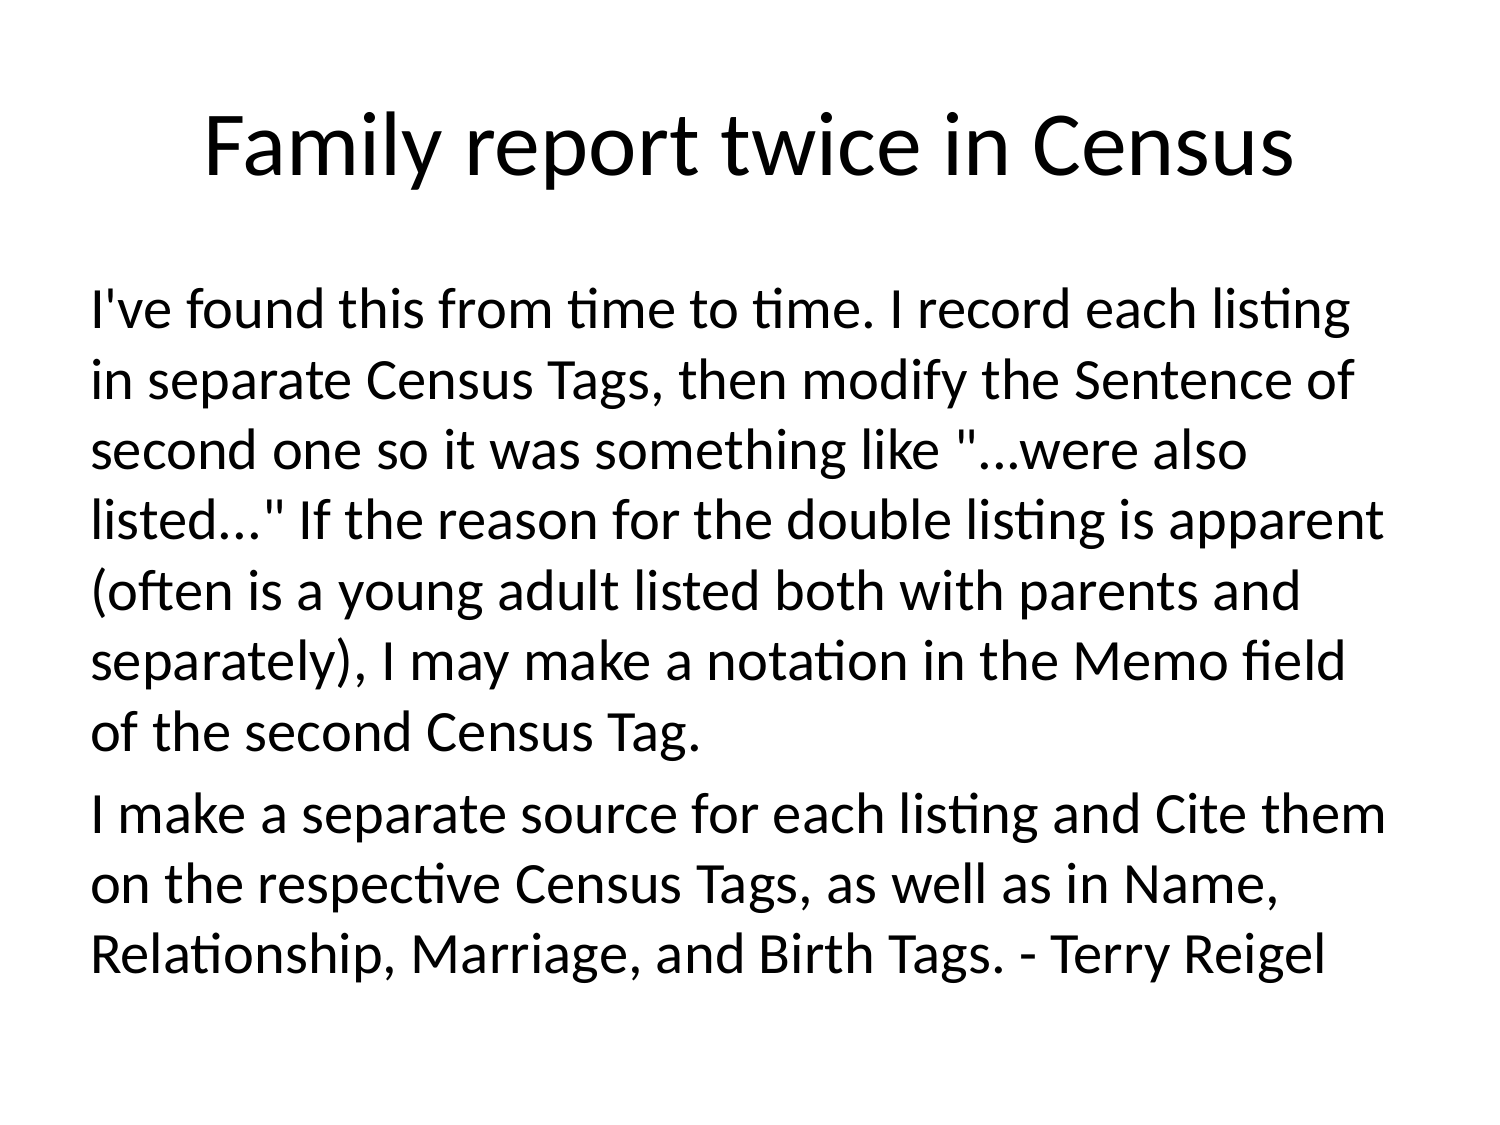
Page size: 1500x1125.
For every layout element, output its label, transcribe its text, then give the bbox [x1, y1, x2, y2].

list I've found this from time to time. I record each listing in separate Census Tags, then modify the Sentence of second one so it was something like "...were also listed..." If the reason for the double listing is apparent (often is a young adult listed both with parents and separately), I may make a notation in the Memo field of the second Census Tag. I make a separate source for each listing and Cite them on the respective Census Tags, as well as in Name, Relationship, Marriage, and Birth Tags. - Terry Reigel [75, 262, 1425, 1005]
title Family report twice in Census [75, 45, 1425, 233]
